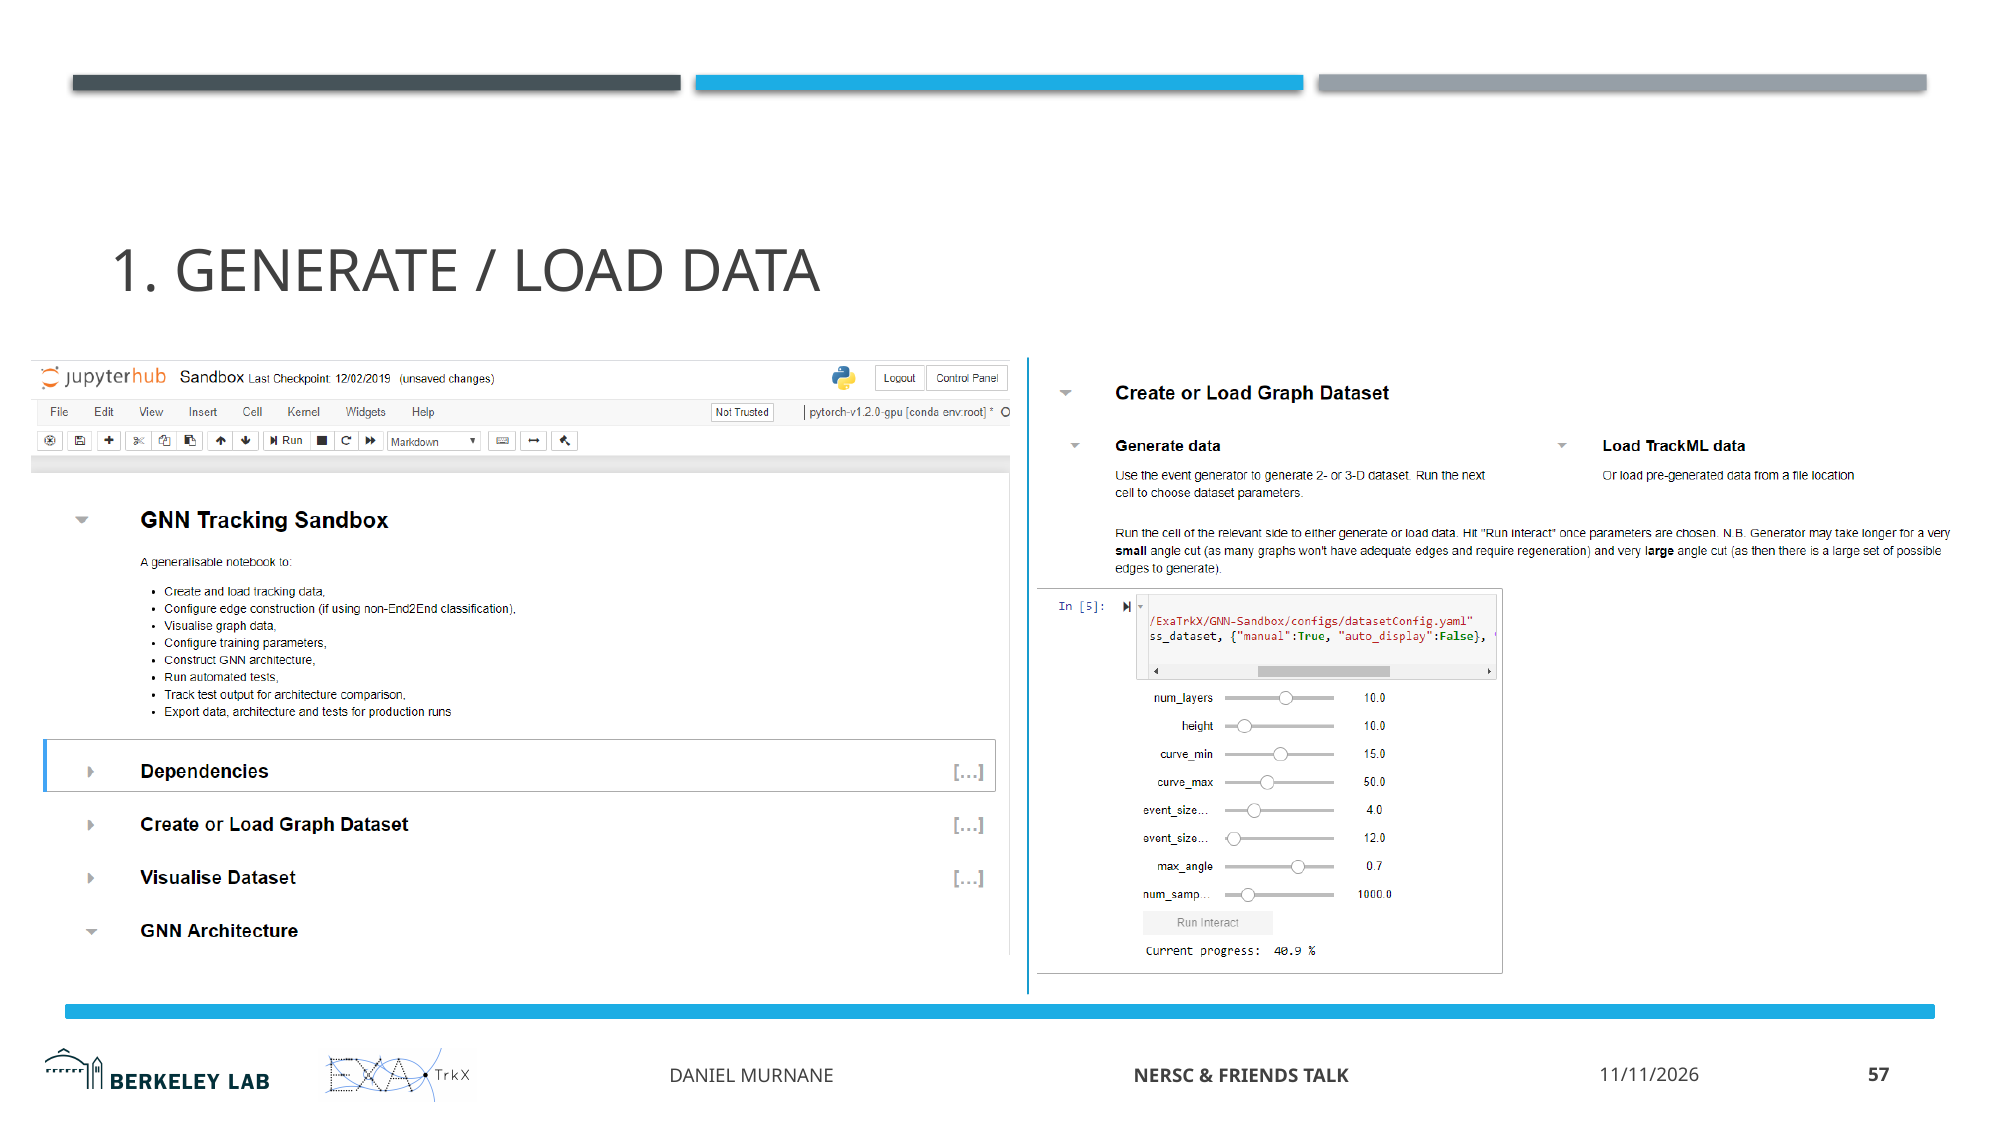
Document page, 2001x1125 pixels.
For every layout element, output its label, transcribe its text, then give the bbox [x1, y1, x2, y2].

title 1. Generate / load data [95, 115, 1905, 311]
footer Daniel Murnane NERSC & Friends Talk [654, 1044, 1372, 1105]
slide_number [1389, 1044, 1715, 1105]
picture [31, 357, 1011, 955]
picture [318, 1048, 477, 1102]
picture [1036, 371, 1955, 984]
slide_number 57 [1732, 1044, 1905, 1105]
picture [45, 1048, 269, 1089]
